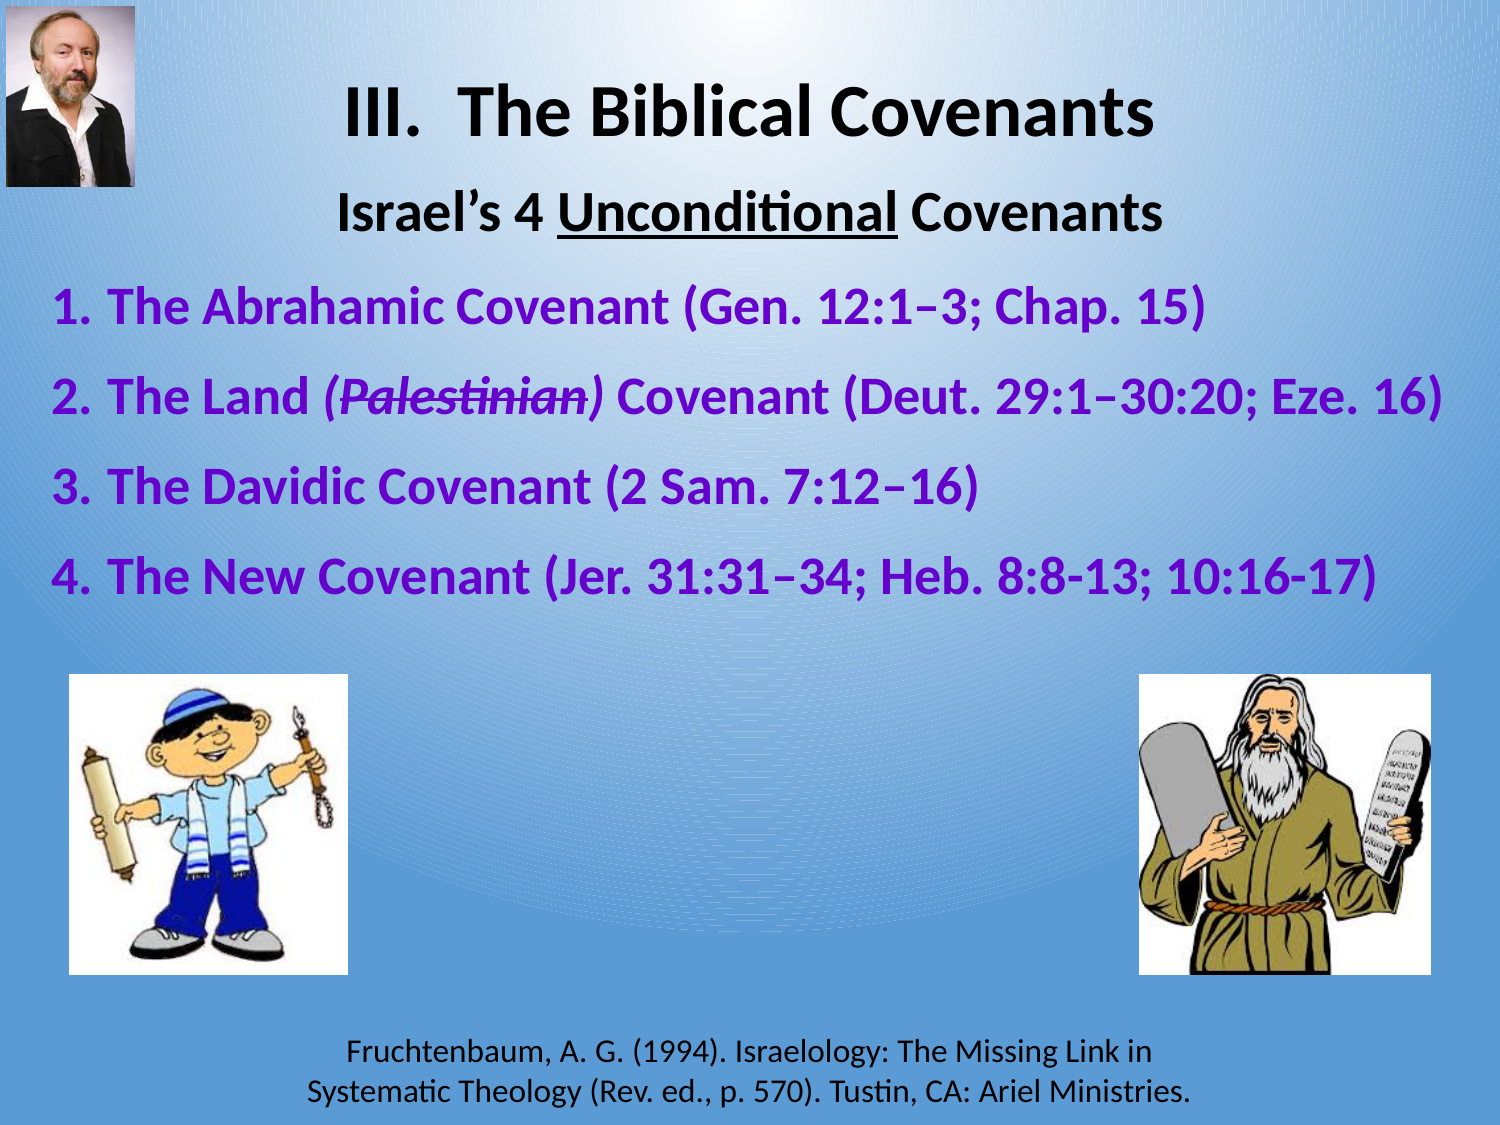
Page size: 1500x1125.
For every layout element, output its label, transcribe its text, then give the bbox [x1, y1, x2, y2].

picture [1139, 674, 1431, 975]
text_box Fruchtenbaum, A. G. (1994). Israelology: The Missing Link in Systematic Theology (Rev. ed., p. 570). Tustin, CA: Ariel Ministries. [286, 1022, 1214, 1117]
text_box The Abrahamic Covenant (Gen. 12:1–3; Chap. 15) The Land (Palestinian) Covenant (Deut. 29:1–30:20; Eze. 16) The Davidic Covenant (2 Sam. 7:12–16) The New Covenant (Jer. 31:31–34; Heb. 8:8-13; 10:16-17) [36, 263, 1464, 613]
picture [6, 6, 135, 187]
text_box Israel’s 4 Unconditional Covenants [307, 192, 1193, 251]
picture [69, 674, 348, 975]
text_box The Biblical Covenants [187, 32, 1313, 192]
